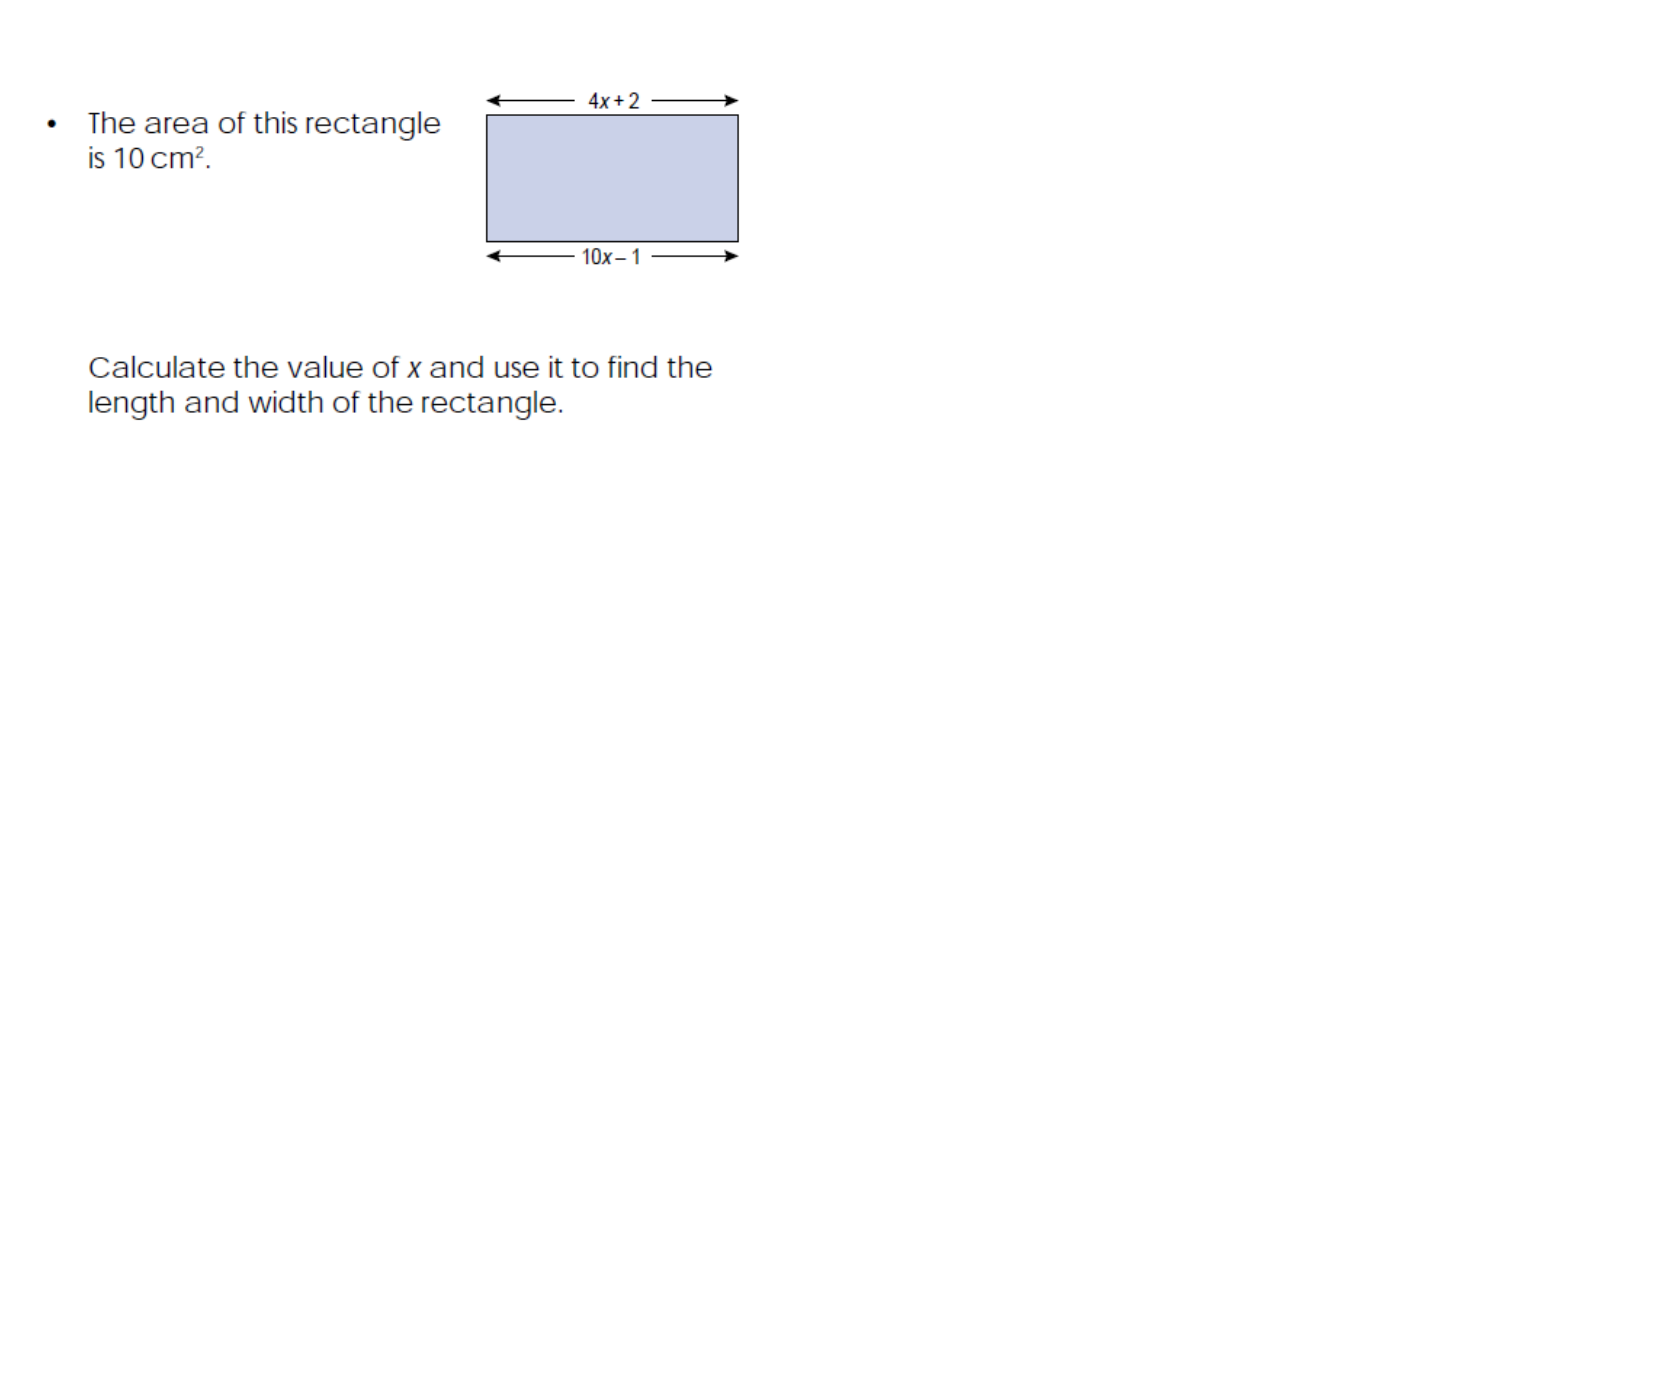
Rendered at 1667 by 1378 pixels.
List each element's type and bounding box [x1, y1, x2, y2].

picture [33, 68, 787, 472]
